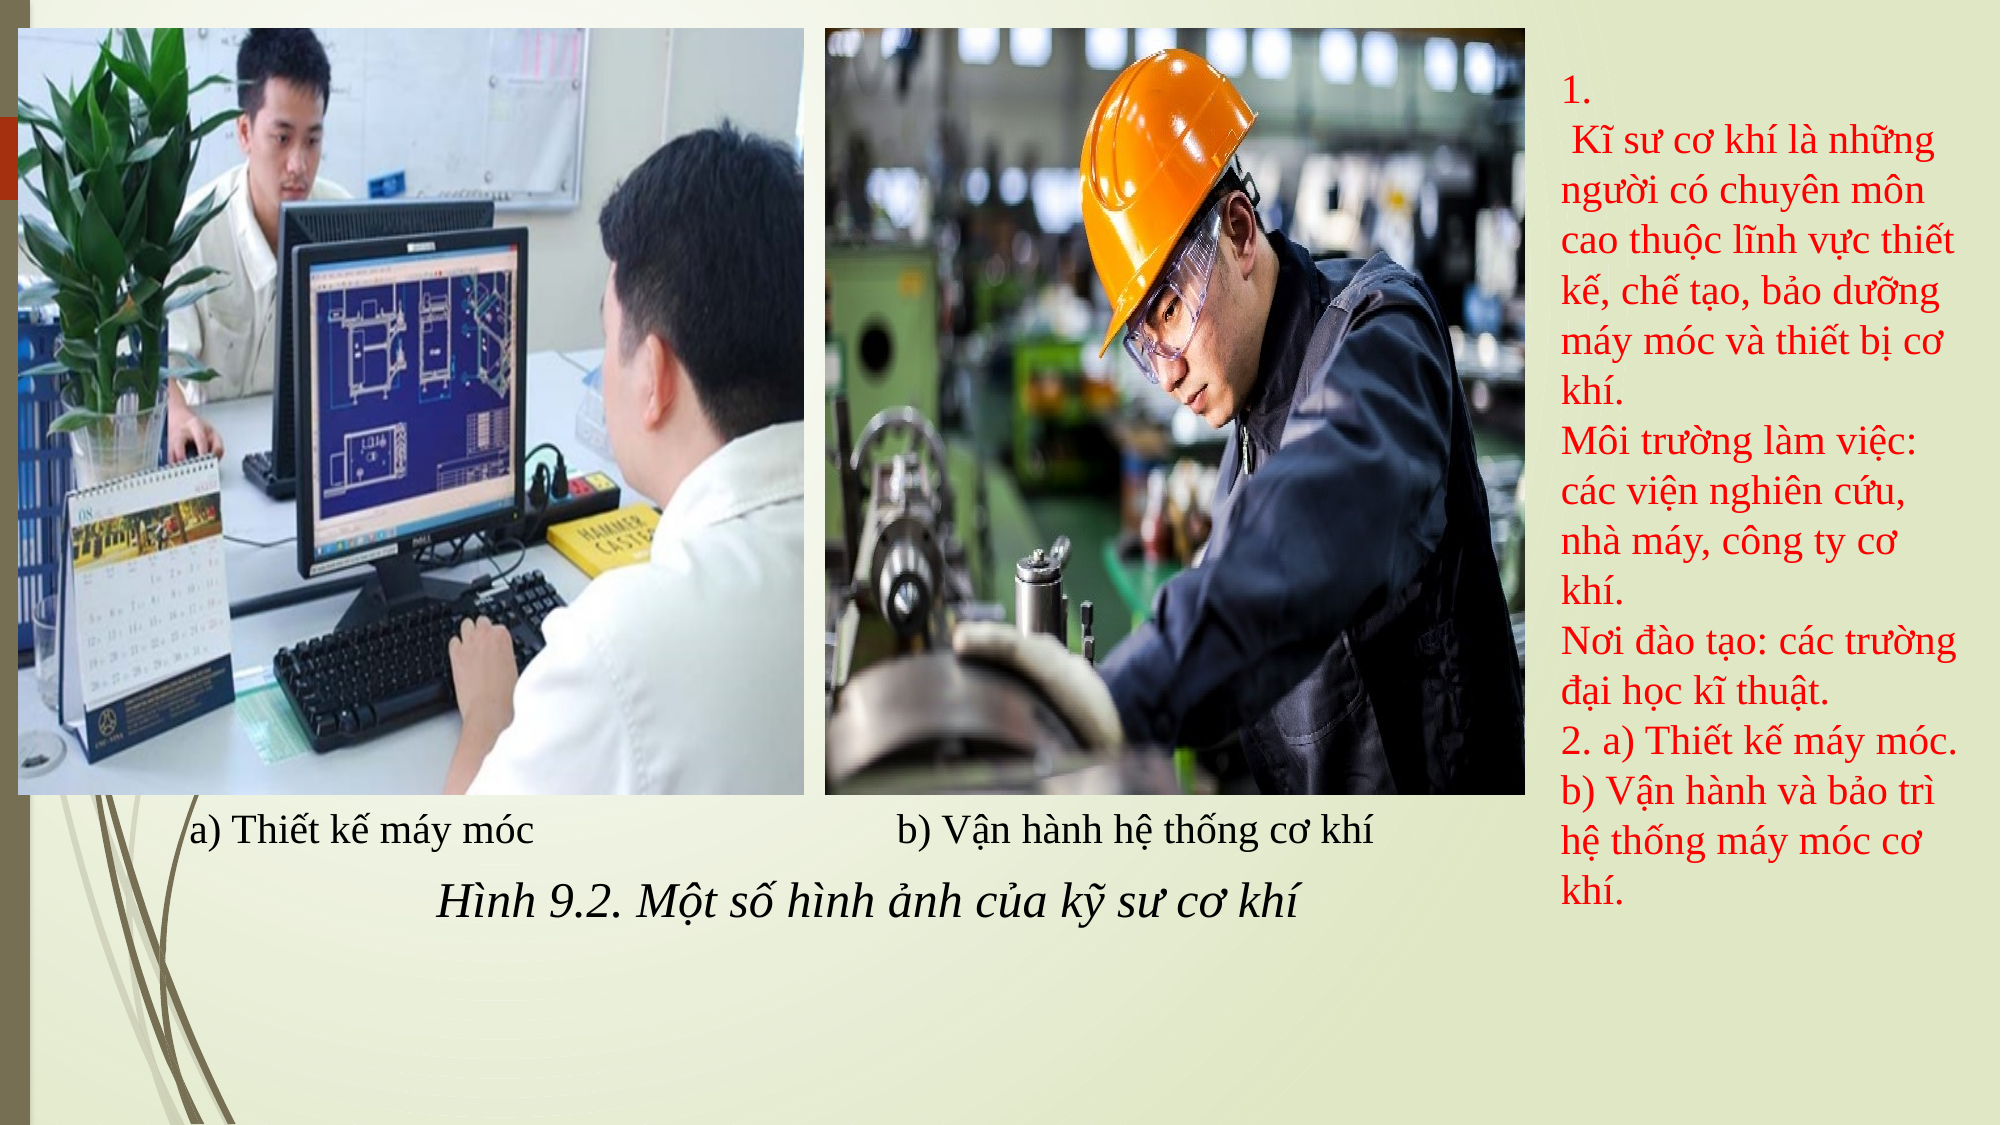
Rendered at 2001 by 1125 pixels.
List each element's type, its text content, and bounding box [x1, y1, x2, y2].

text_box Hình 9.2. Một số hình ảnh của kỹ sư cơ khí [421, 860, 1343, 935]
text_box 1. Kĩ sư cơ khí là những người có chuyên môn cao thuộc lĩnh vực thiết kế, chế tạo, bảo dưỡng máy móc và thiết bị cơ khí. Môi trường làm việc: các viện nghiên cứu, nhà máy, công ty cơ khí. Nơi đào tạo: các trường đại học kĩ thuật. 2. a) Thiết kế máy móc. b) Vận hành và bảo trì hệ thống máy móc cơ khí. [1546, 54, 1987, 920]
text_box a) Thiết kế máy móc [174, 803, 574, 860]
picture [824, 28, 1525, 795]
picture [18, 28, 804, 795]
text_box b) Vận hành hệ thống cơ khí [882, 794, 1547, 860]
